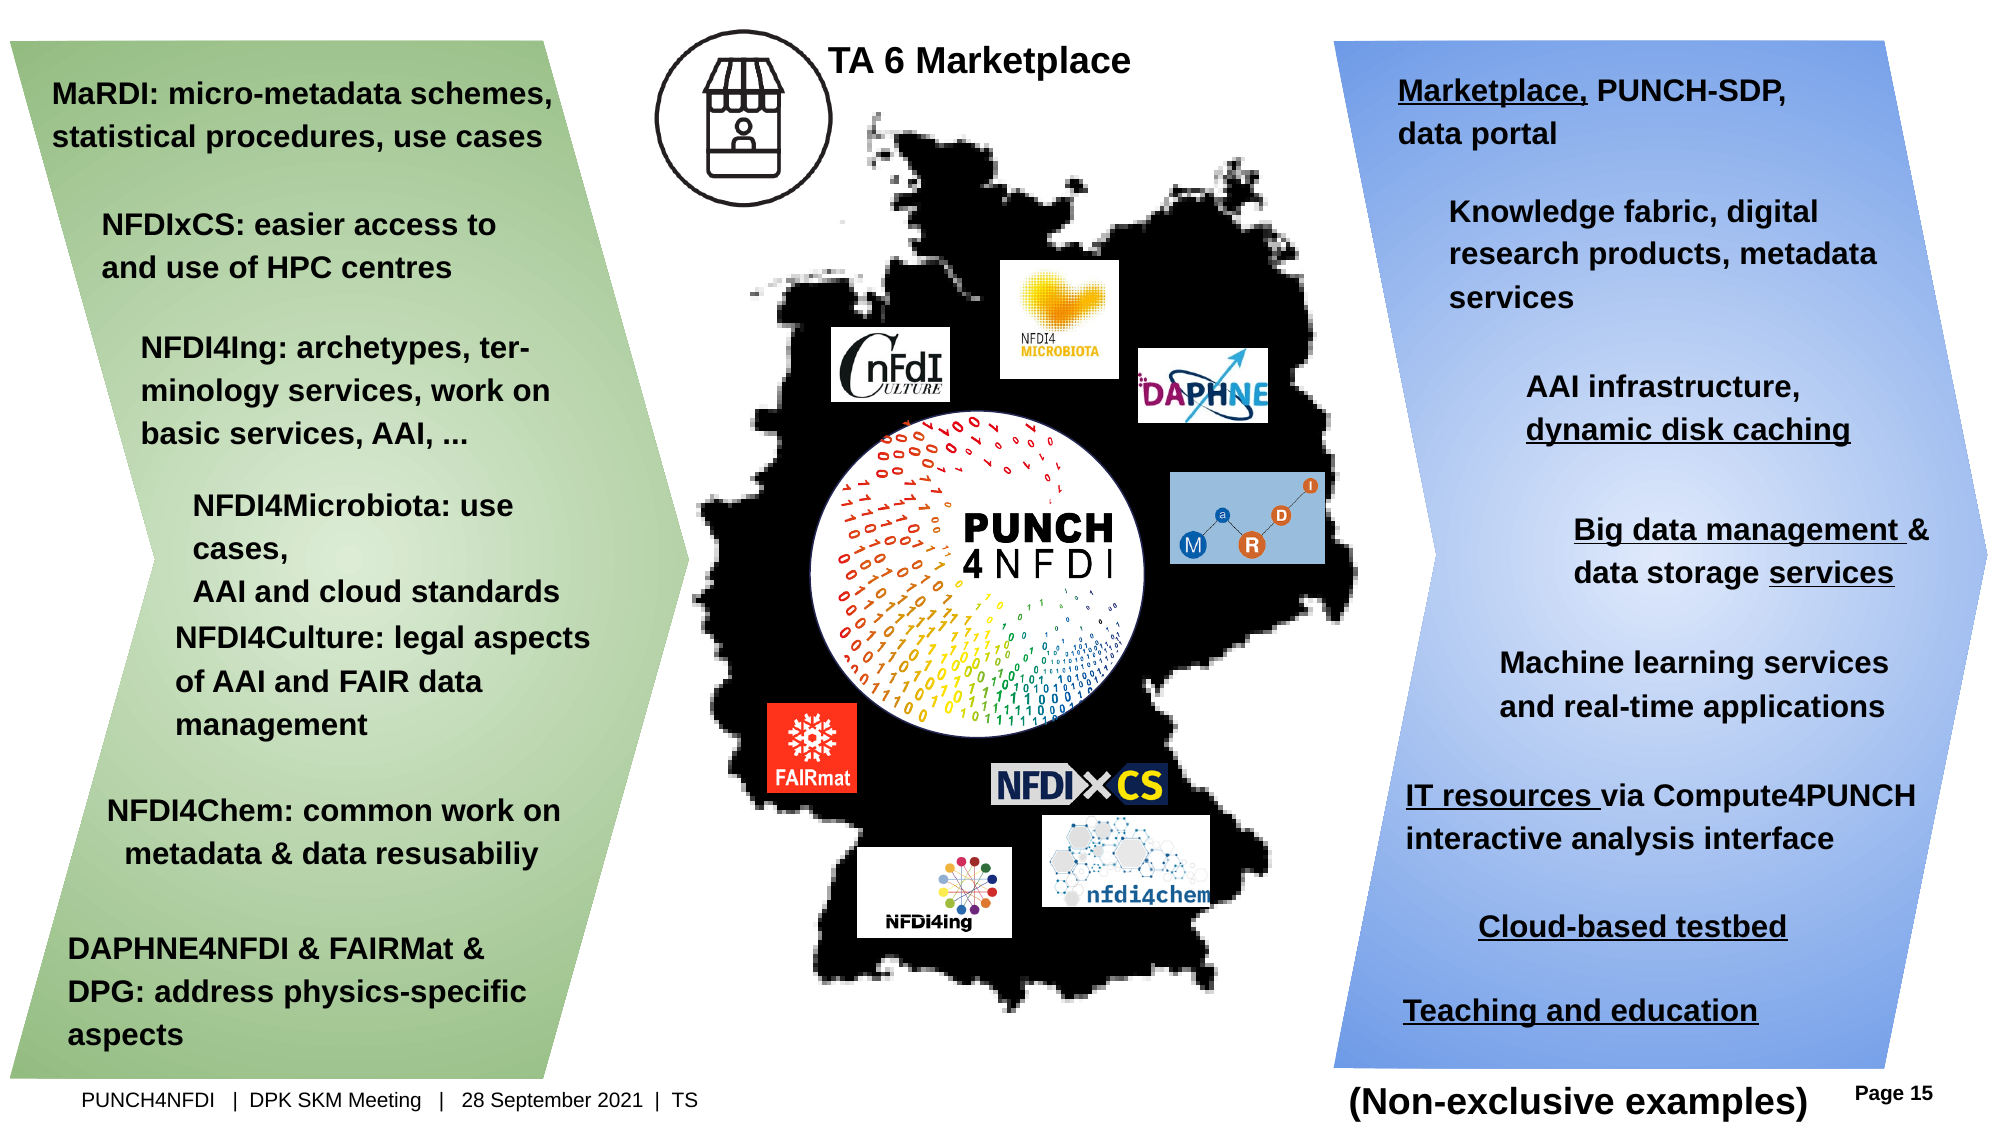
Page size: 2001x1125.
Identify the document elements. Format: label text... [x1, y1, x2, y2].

text_box IT resources via Compute4PUNCH interactive analysis interface [1475, 754, 1939, 863]
text_box [1475, 80, 1988, 795]
text_box AAI infrastructure, dynamic disk caching [1510, 345, 1887, 464]
text_box Marketplace, PUNCH-SDP, data portal [1382, 49, 1892, 159]
text_box (Non-exclusive examples) [1333, 1055, 1865, 1125]
text_box Knowledge fabric, digital research products, metadata services [1475, 170, 1909, 306]
text_box NFDI4Culture: legal aspects of AAI and FAIR data management [160, 597, 575, 727]
text_box [9, 927, 547, 1079]
text_box Machine learning services and real-time applications [1484, 622, 1915, 731]
text_box TA 6 Marketplace [847, 28, 1147, 89]
text_box [43, 161, 575, 769]
text_box [1333, 40, 1886, 112]
text_box MaRDI: micro-metadata schemes, statistical procedures, use cases [36, 52, 605, 161]
text_box Cloud-based testbed [1475, 885, 1854, 960]
picture [575, 13, 1475, 1013]
text_box NFDI4Microbiota: use cases, AAI and cloud standards [177, 464, 575, 573]
text_box [1336, 863, 1926, 1069]
text_box NFDI4Chem: common work on metadata & data resusabiliy [91, 769, 575, 888]
text_box Teaching and education [1387, 969, 1778, 1044]
text_box Big data management & data storage services [1558, 488, 1949, 608]
text_box DAPHNE4NFDI & FAIRMat & DPG: address physics-specific aspects [52, 907, 621, 1064]
text_box PUNCH4NFDI | DPK SKM Meeting | 28 September 2021 | TS [66, 1079, 1699, 1111]
text_box NFDIxCS: easier access to and use of HPC centres [86, 183, 537, 292]
text_box [57, 788, 575, 907]
text_box NFDI4Ing: archetypes, ter-minology services, work on basic services, AAI, ... [125, 306, 575, 426]
text_box [9, 40, 547, 135]
